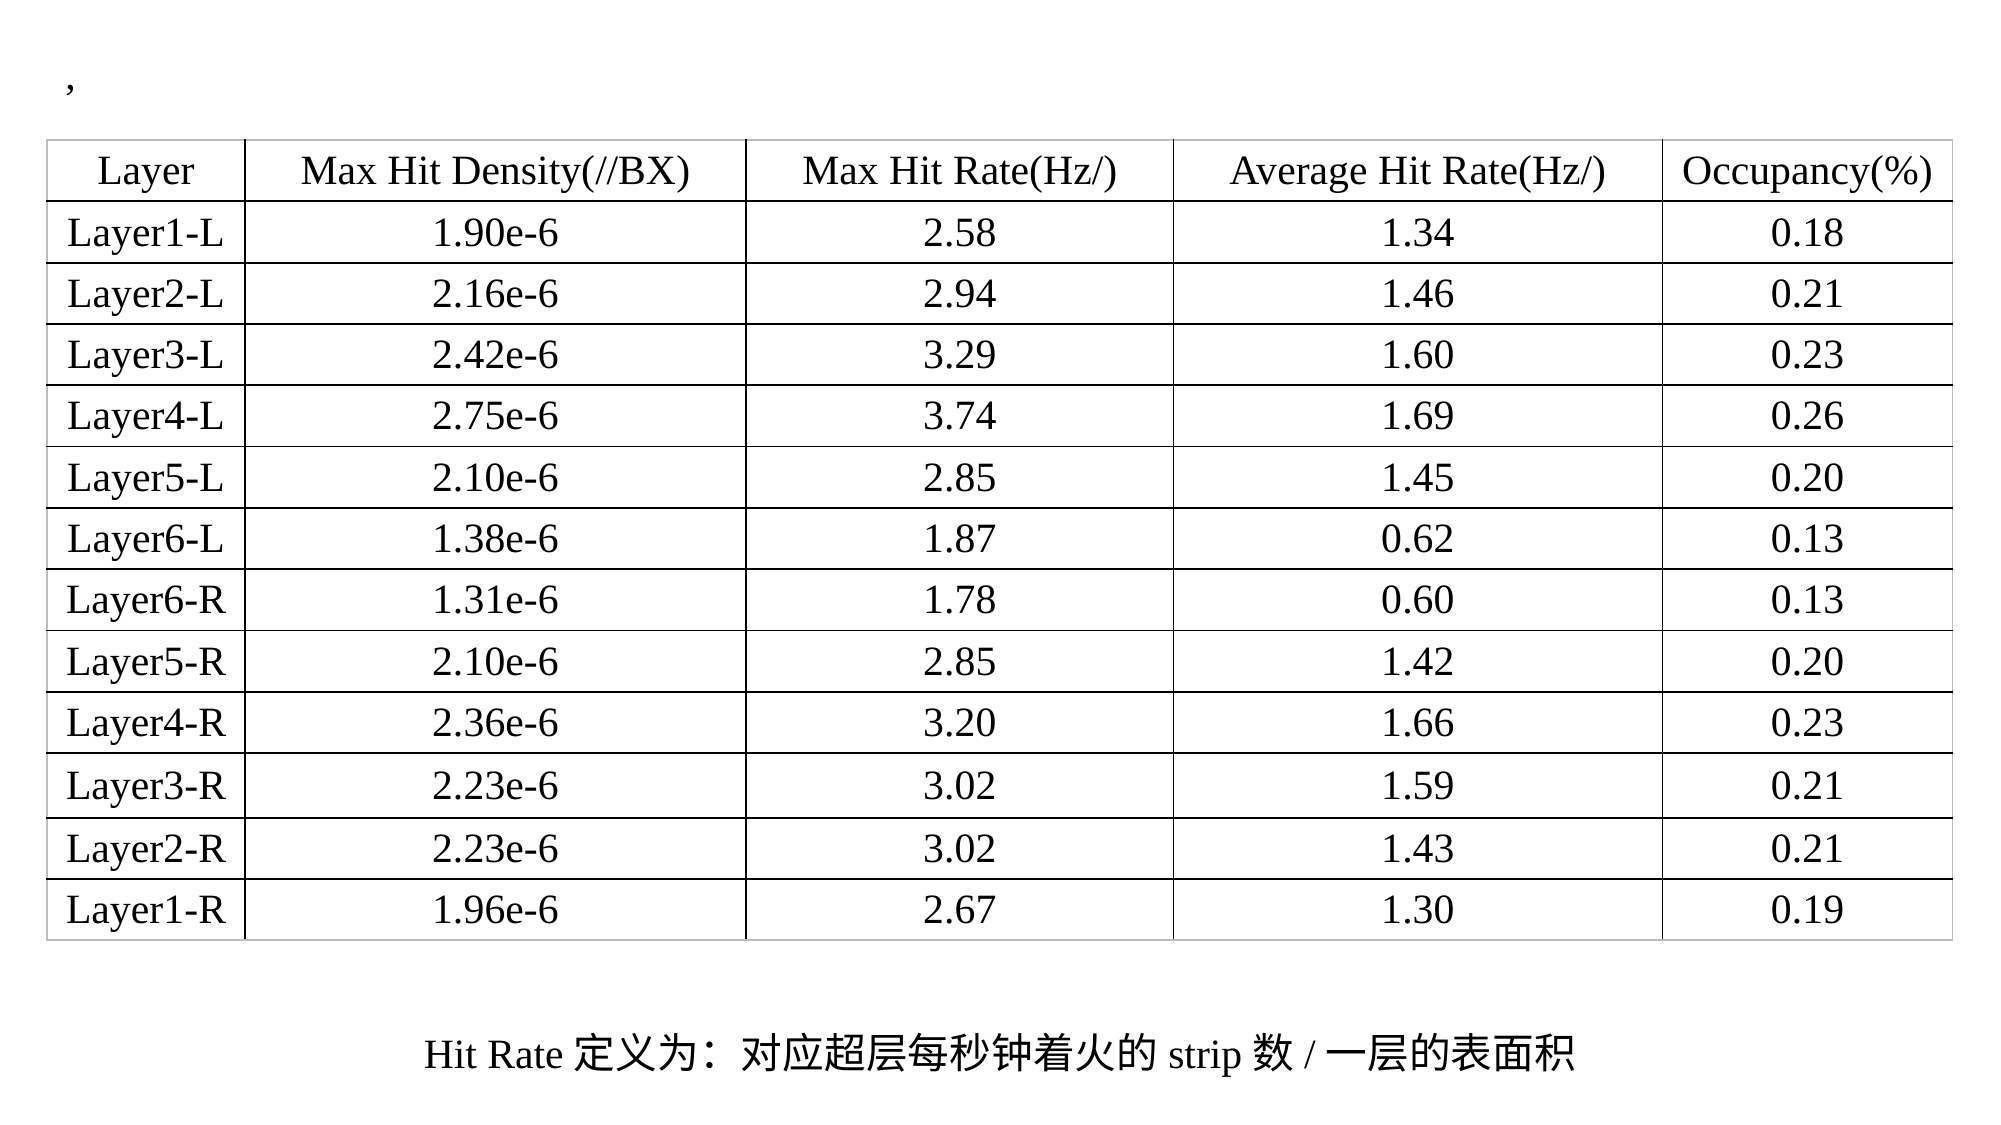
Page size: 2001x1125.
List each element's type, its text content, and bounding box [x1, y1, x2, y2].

text_box Hit Rate定义为：对应超层每秒钟着火的strip数/一层的表面积 [404, 1019, 1596, 1084]
